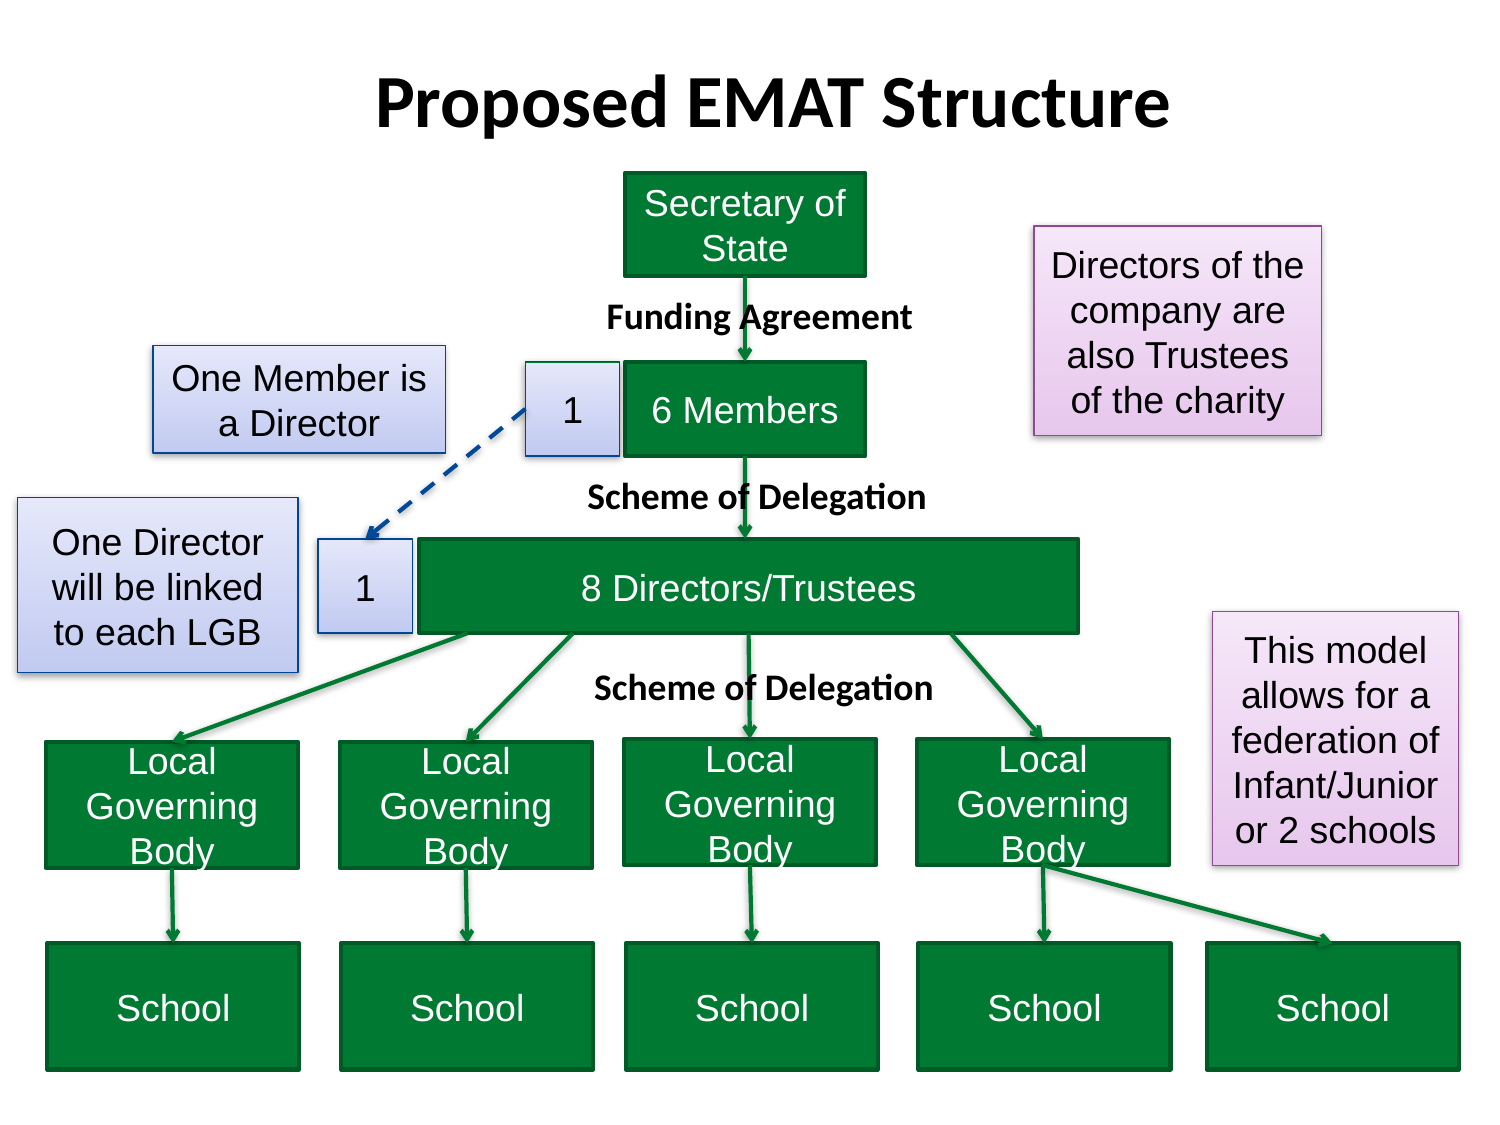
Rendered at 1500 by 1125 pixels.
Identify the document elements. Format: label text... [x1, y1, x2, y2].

text_box One Director will be linked to each LGB [17, 497, 299, 673]
text_box School [45, 941, 301, 1072]
text_box Funding Agreement [749, 284, 970, 345]
text_box 8 Directors/Trustees [417, 537, 1080, 635]
text_box School [624, 941, 880, 1072]
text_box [365, 408, 526, 540]
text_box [950, 633, 1044, 740]
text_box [749, 864, 753, 944]
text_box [171, 633, 468, 742]
text_box 1 [317, 538, 413, 631]
text_box Local Governing Body [622, 737, 878, 867]
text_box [1042, 864, 1333, 944]
text_box Funding Agreement [591, 284, 740, 345]
text_box Proposed EMAT Structure [194, 44, 1353, 150]
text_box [468, 633, 573, 742]
text_box Secretary of State [623, 171, 867, 278]
text_box Local Governing Body [915, 737, 1171, 867]
text_box School [916, 941, 1173, 1072]
text_box School [339, 941, 595, 1072]
text_box School [1205, 941, 1461, 1072]
text_box 6 Members [623, 360, 867, 458]
text_box This model allows for a federation of Infant/Junior or 2 schools [1212, 611, 1459, 866]
text_box Scheme of Delegation [754, 655, 945, 716]
text_box Scheme of Delegation [579, 655, 743, 716]
text_box Scheme of Delegation [749, 464, 948, 525]
text_box Directors of the company are also Trustees of the charity [1033, 225, 1322, 436]
text_box 1 [525, 361, 620, 457]
text_box One Member is a Director [152, 345, 446, 454]
text_box Scheme of Delegation [572, 464, 740, 525]
text_box Local Governing Body [44, 740, 300, 870]
text_box Local Governing Body [338, 740, 594, 870]
